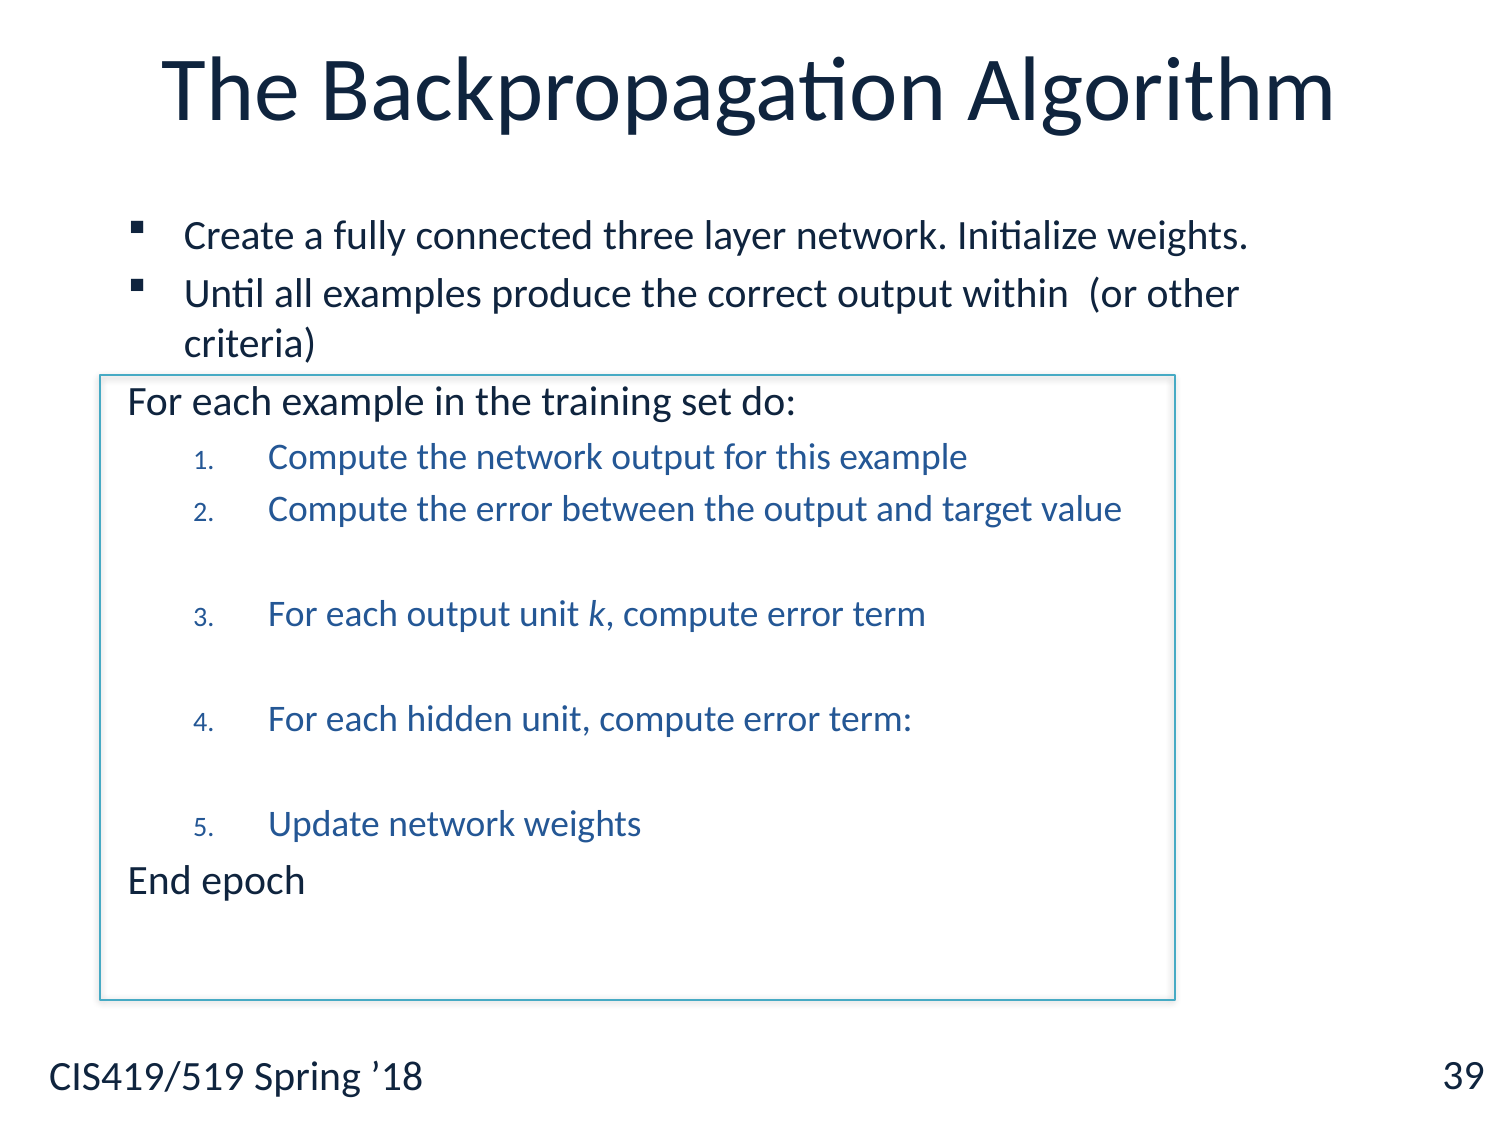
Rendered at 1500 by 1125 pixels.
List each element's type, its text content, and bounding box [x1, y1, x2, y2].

slide_number 39 [1149, 1042, 1500, 1103]
title The Backpropagation Algorithm [112, 5, 1388, 163]
text_box [99, 374, 1176, 1001]
